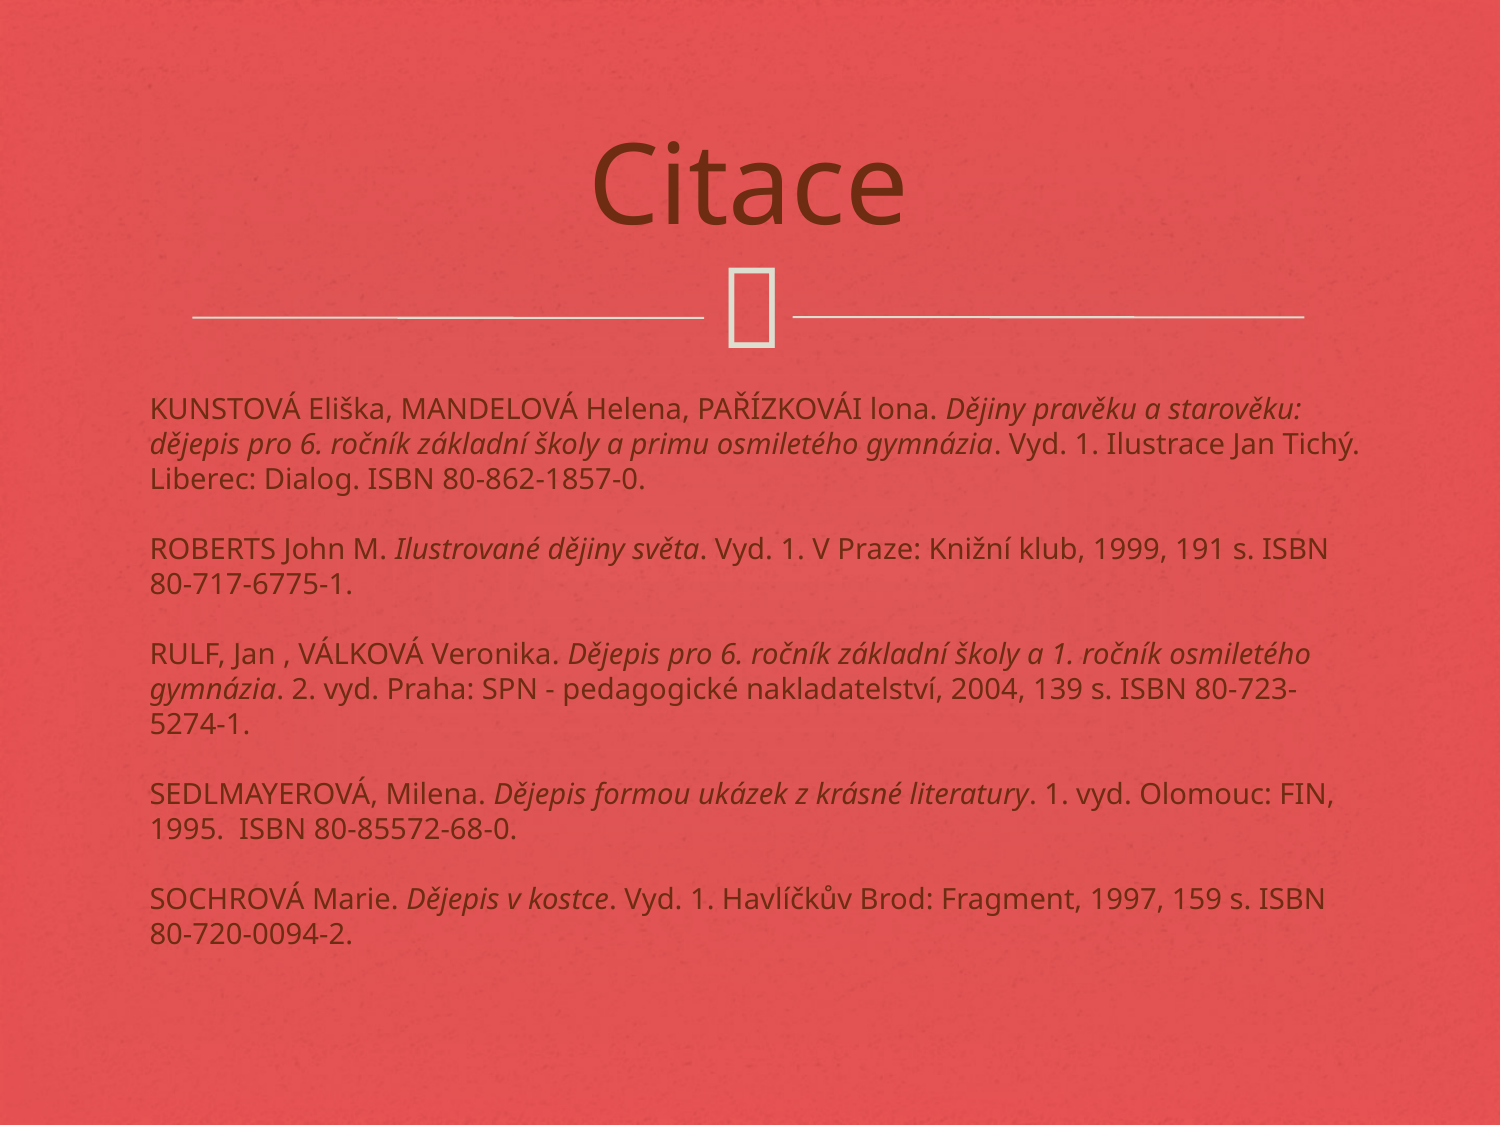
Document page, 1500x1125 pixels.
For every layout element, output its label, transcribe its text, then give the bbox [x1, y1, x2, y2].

title Citace [112, 93, 1386, 267]
text_box KUNSTOVÁ Eliška, MANDELOVÁ Helena, PAŘÍZKOVÁI lona. Dějiny pravěku a starověku: dějepis pro 6. ročník základní školy a primu osmiletého gymnázia. Vyd. 1. Ilustrace Jan Tichý. Liberec: Dialog. ISBN 80-862-1857-0. ROBERTS John M. Ilustrované dějiny světa. Vyd. 1. V Praze: Knižní klub, 1999, 191 s. ISBN 80-717-6775-1. RULF, Jan , VÁLKOVÁ Veronika. Dějepis pro 6. ročník základní školy a 1. ročník osmiletého gymnázia. 2. vyd. Praha: SPN - pedagogické nakladatelství, 2004, 139 s. ISBN 80-723-5274-1. SEDLMAYEROVÁ, Milena. Dějepis formou ukázek z krásné literatury. 1. vyd. Olomouc: FIN, 1995. ISBN 80-85572-68-0. SOCHROVÁ Marie. Dějepis v kostce. Vyd. 1. Havlíčkův Brod: Fragment, 1997, 159 s. ISBN 80-720-0094-2. [134, 383, 1376, 1028]
